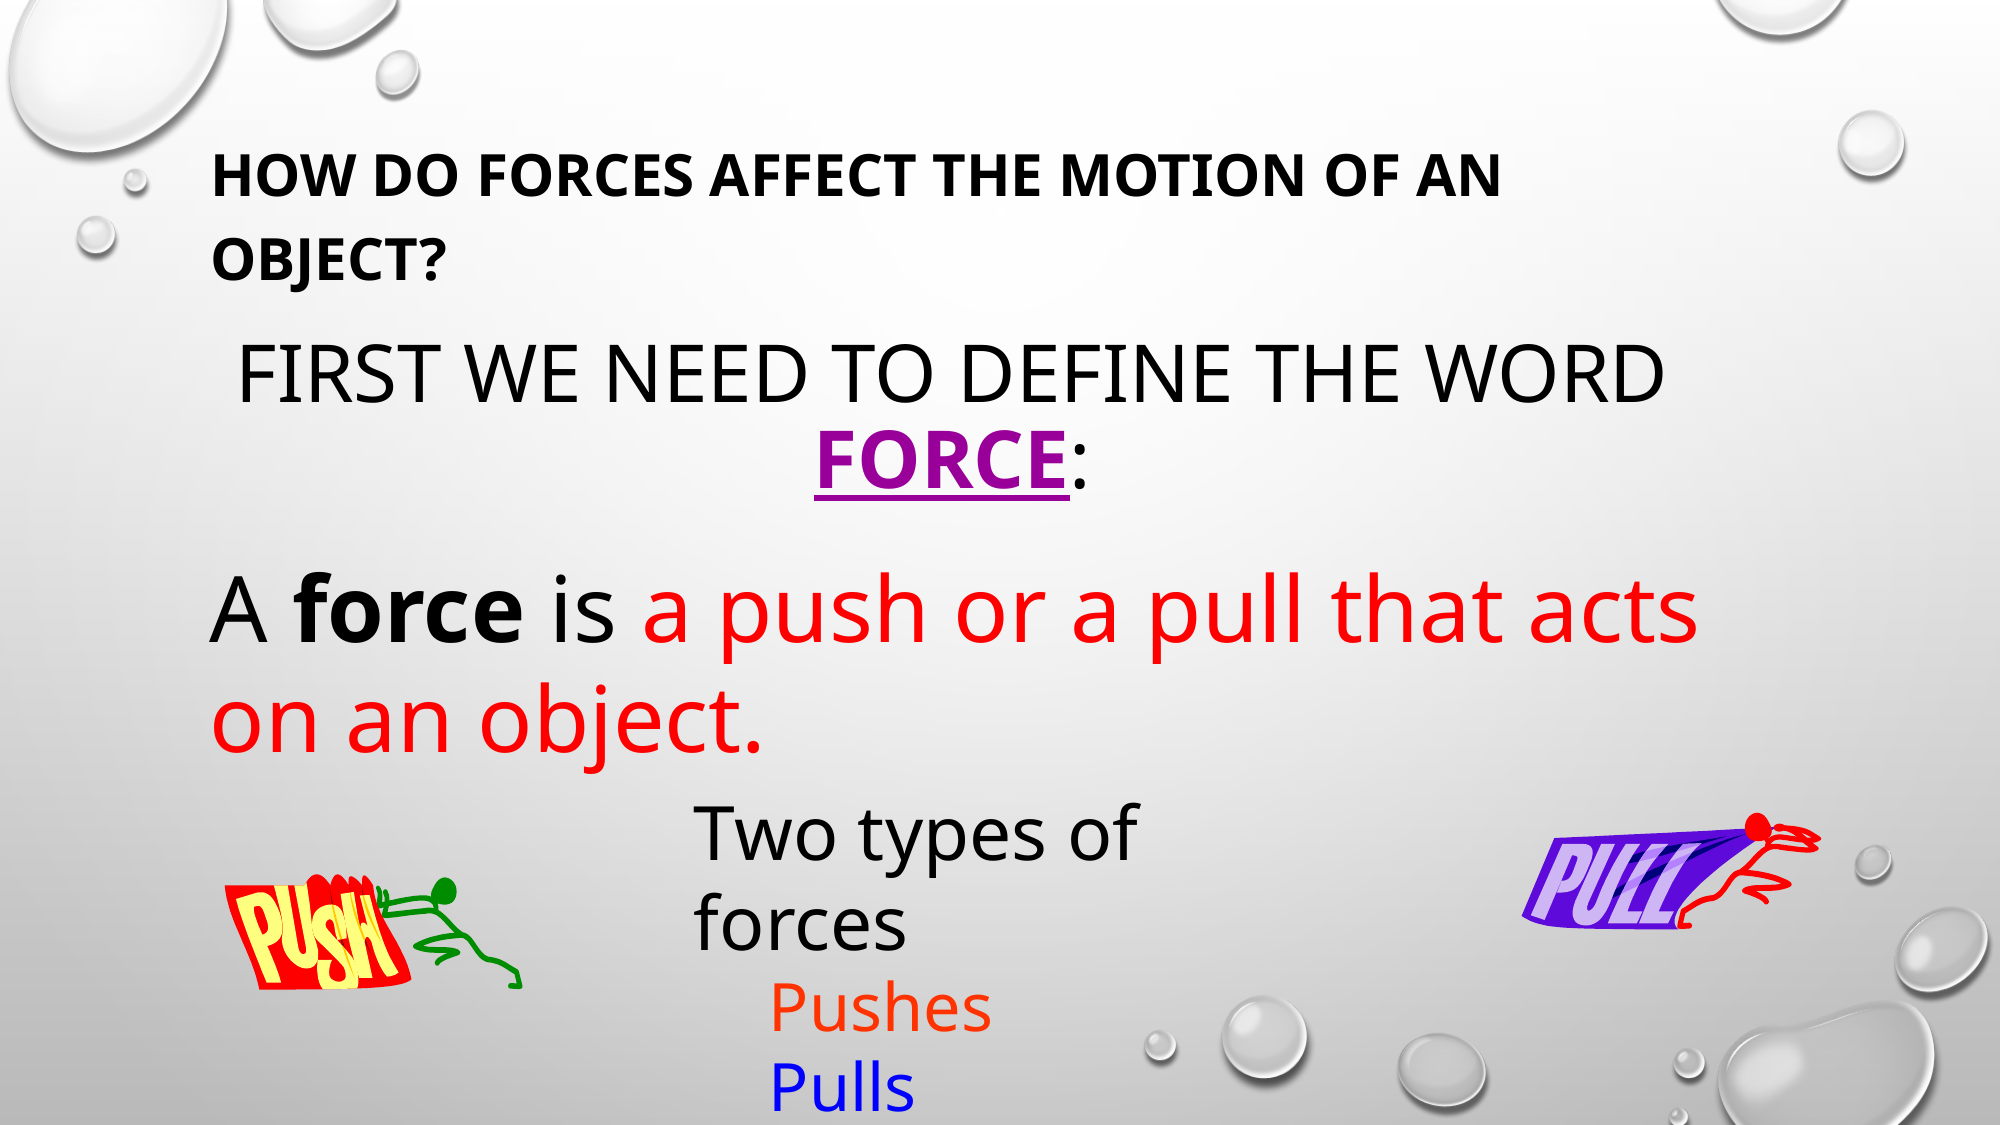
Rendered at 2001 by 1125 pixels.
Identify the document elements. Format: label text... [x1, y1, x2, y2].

text_box Two types of forces Pushes Pulls [679, 777, 1341, 1125]
picture [0, 0, 2000, 1125]
text_box First we need to define the word FORCE: [160, 326, 1745, 514]
text_box A force is a push or a pull that acts on an object. [195, 543, 1825, 779]
text_box How do forces affect the motion of an object? [195, 117, 1745, 300]
